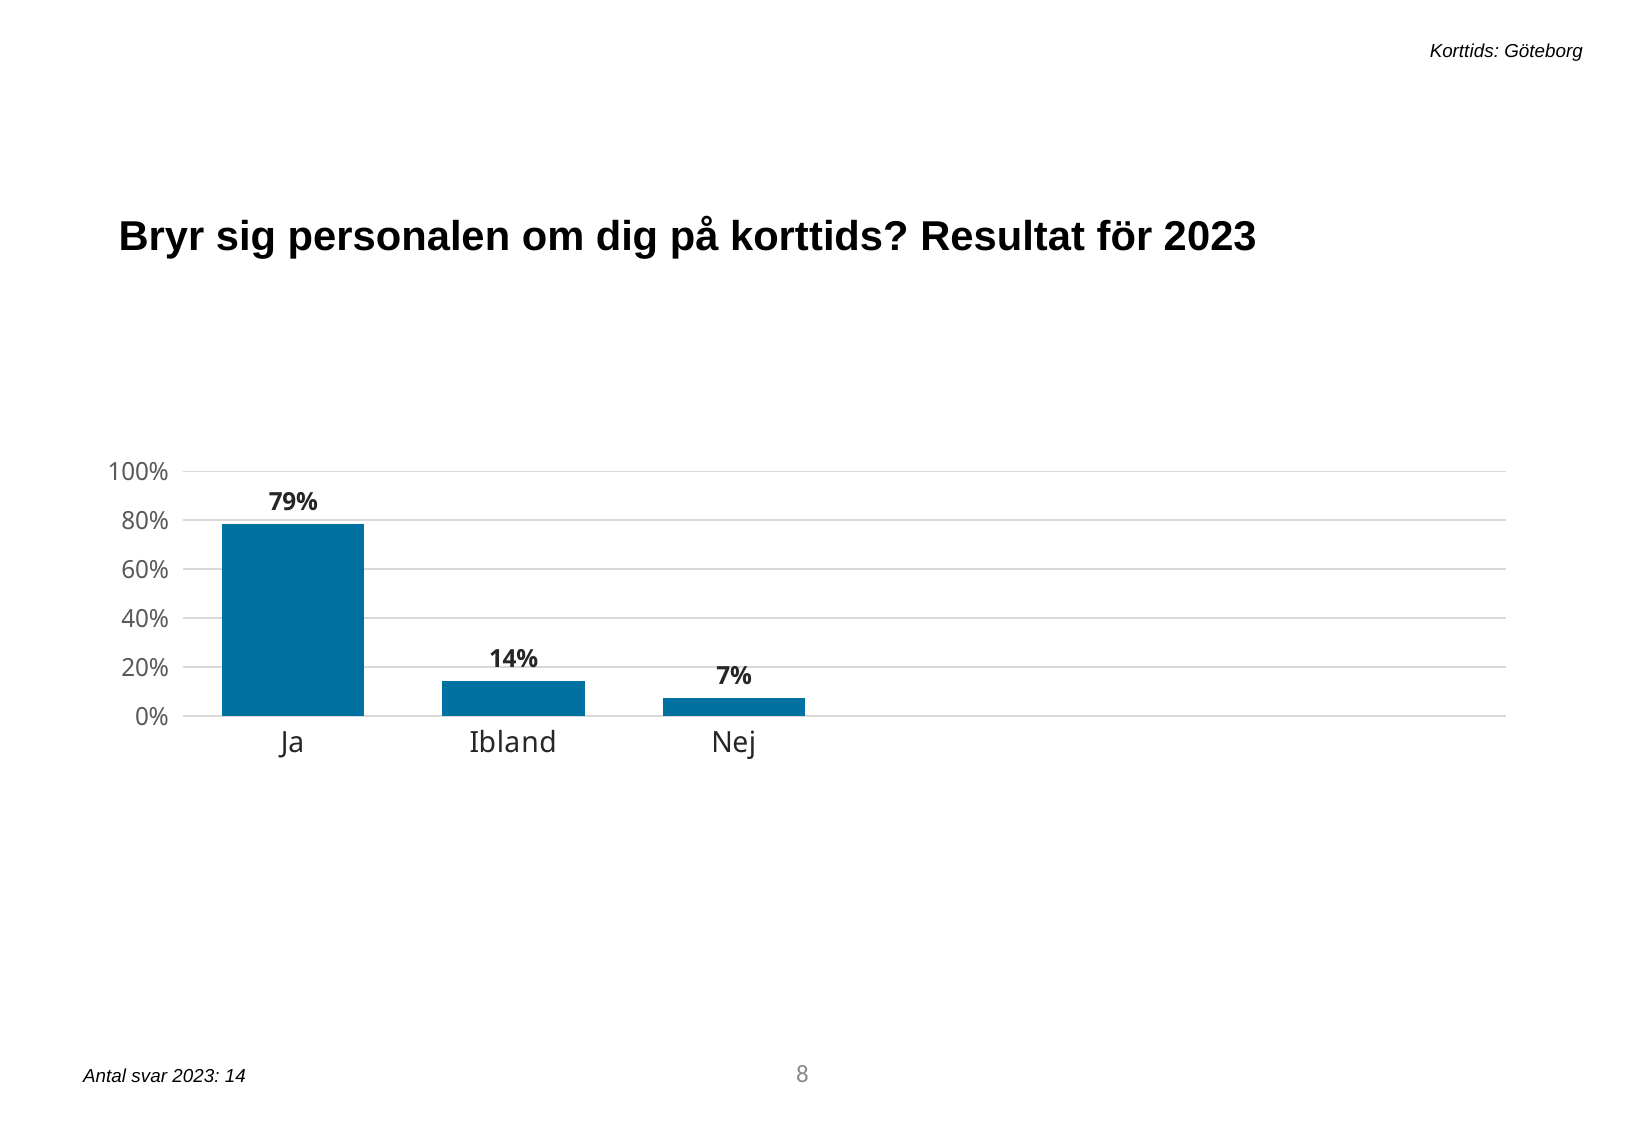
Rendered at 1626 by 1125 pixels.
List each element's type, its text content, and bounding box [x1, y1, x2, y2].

chart [107, 380, 1518, 974]
slide_number 10 [458, 1042, 824, 1103]
text_box Bryr sig personalen om dig på korttids? Resultat för 2023 [103, 191, 1514, 267]
text_box Antal svar 2023: 14 [68, 1056, 730, 1094]
text_box Korttids: Göteborg [269, 31, 1598, 69]
